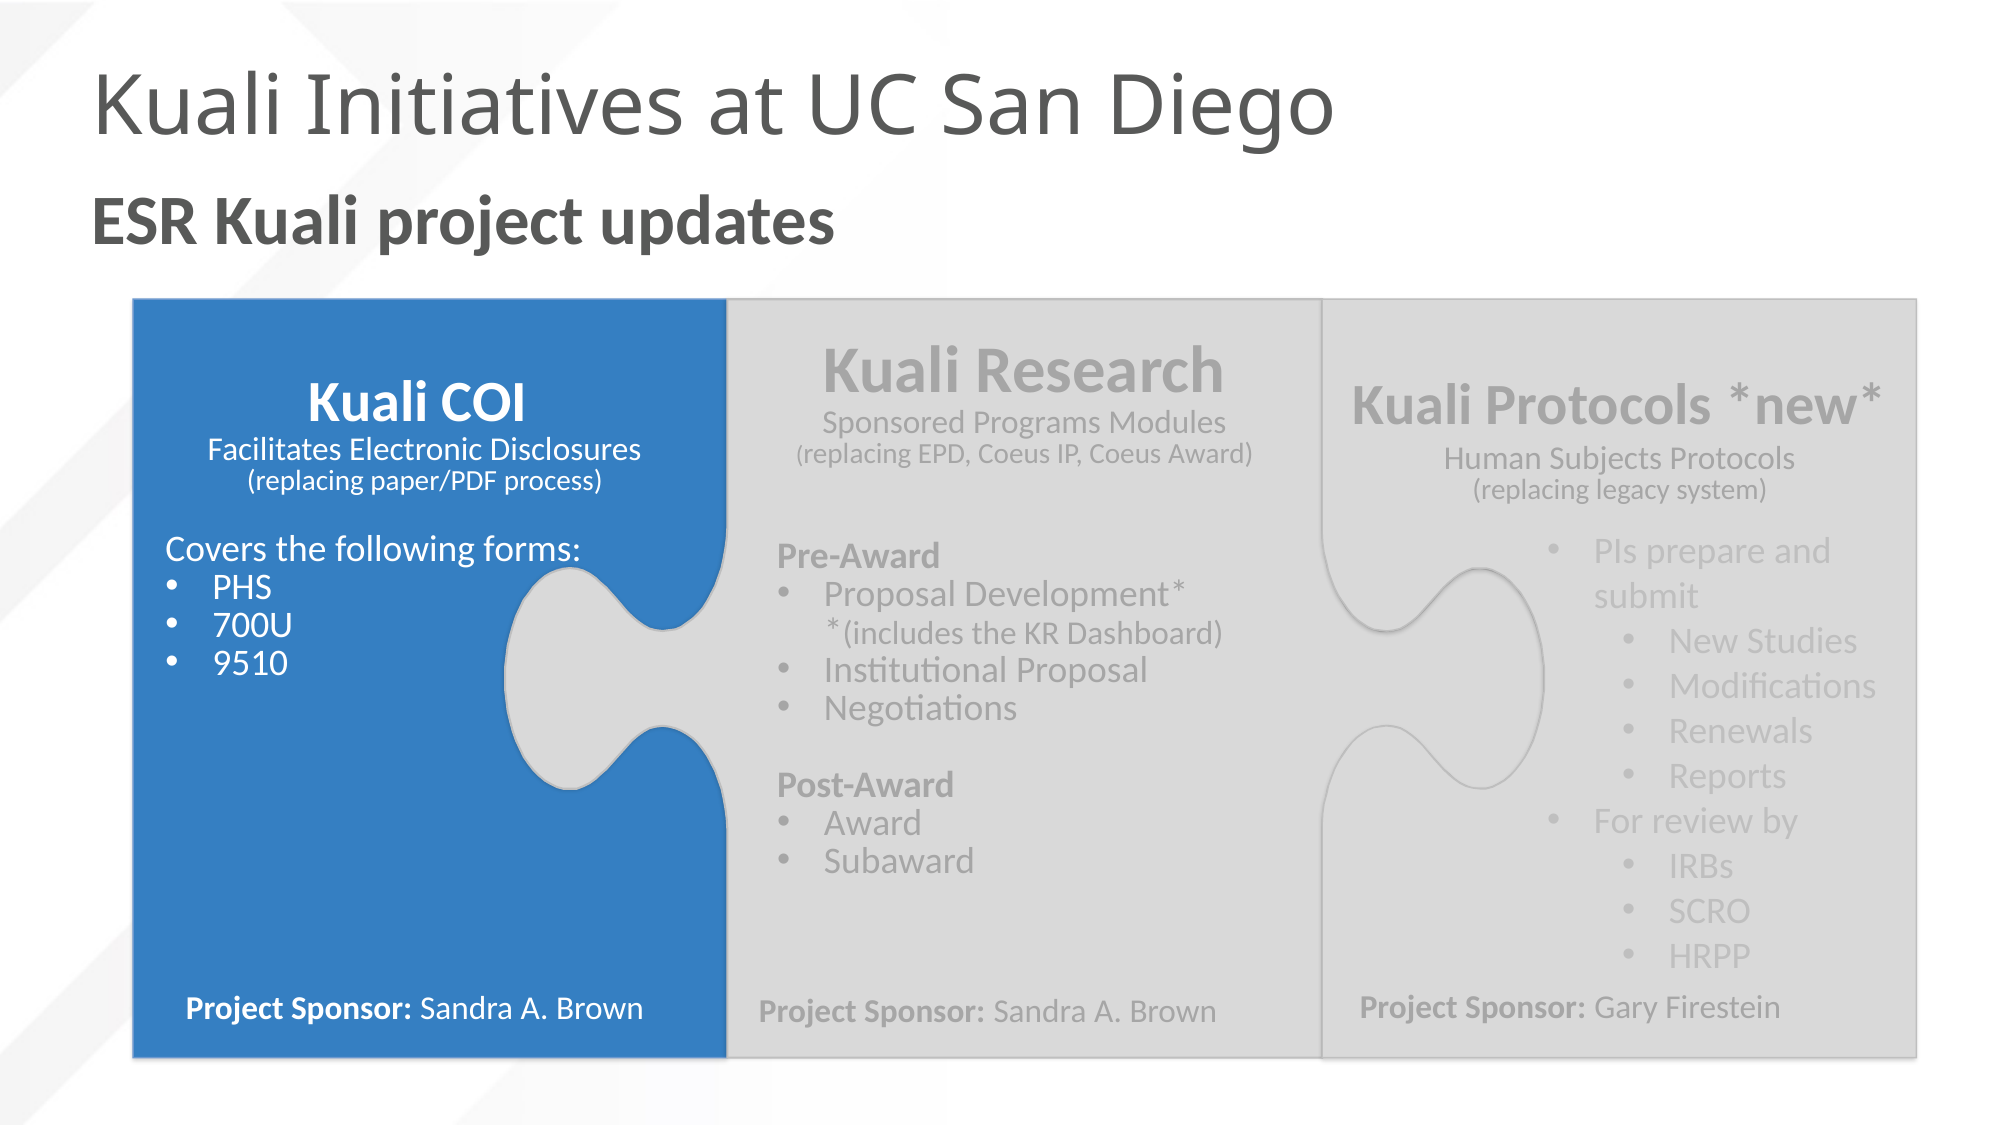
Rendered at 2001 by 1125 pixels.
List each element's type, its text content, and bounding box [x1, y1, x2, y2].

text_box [133, 299, 1917, 1058]
picture [0, 0, 2001, 1125]
list ESR Kuali project updates [76, 175, 1438, 279]
title Kuali Initiatives at UC San Diego [76, 54, 1930, 179]
